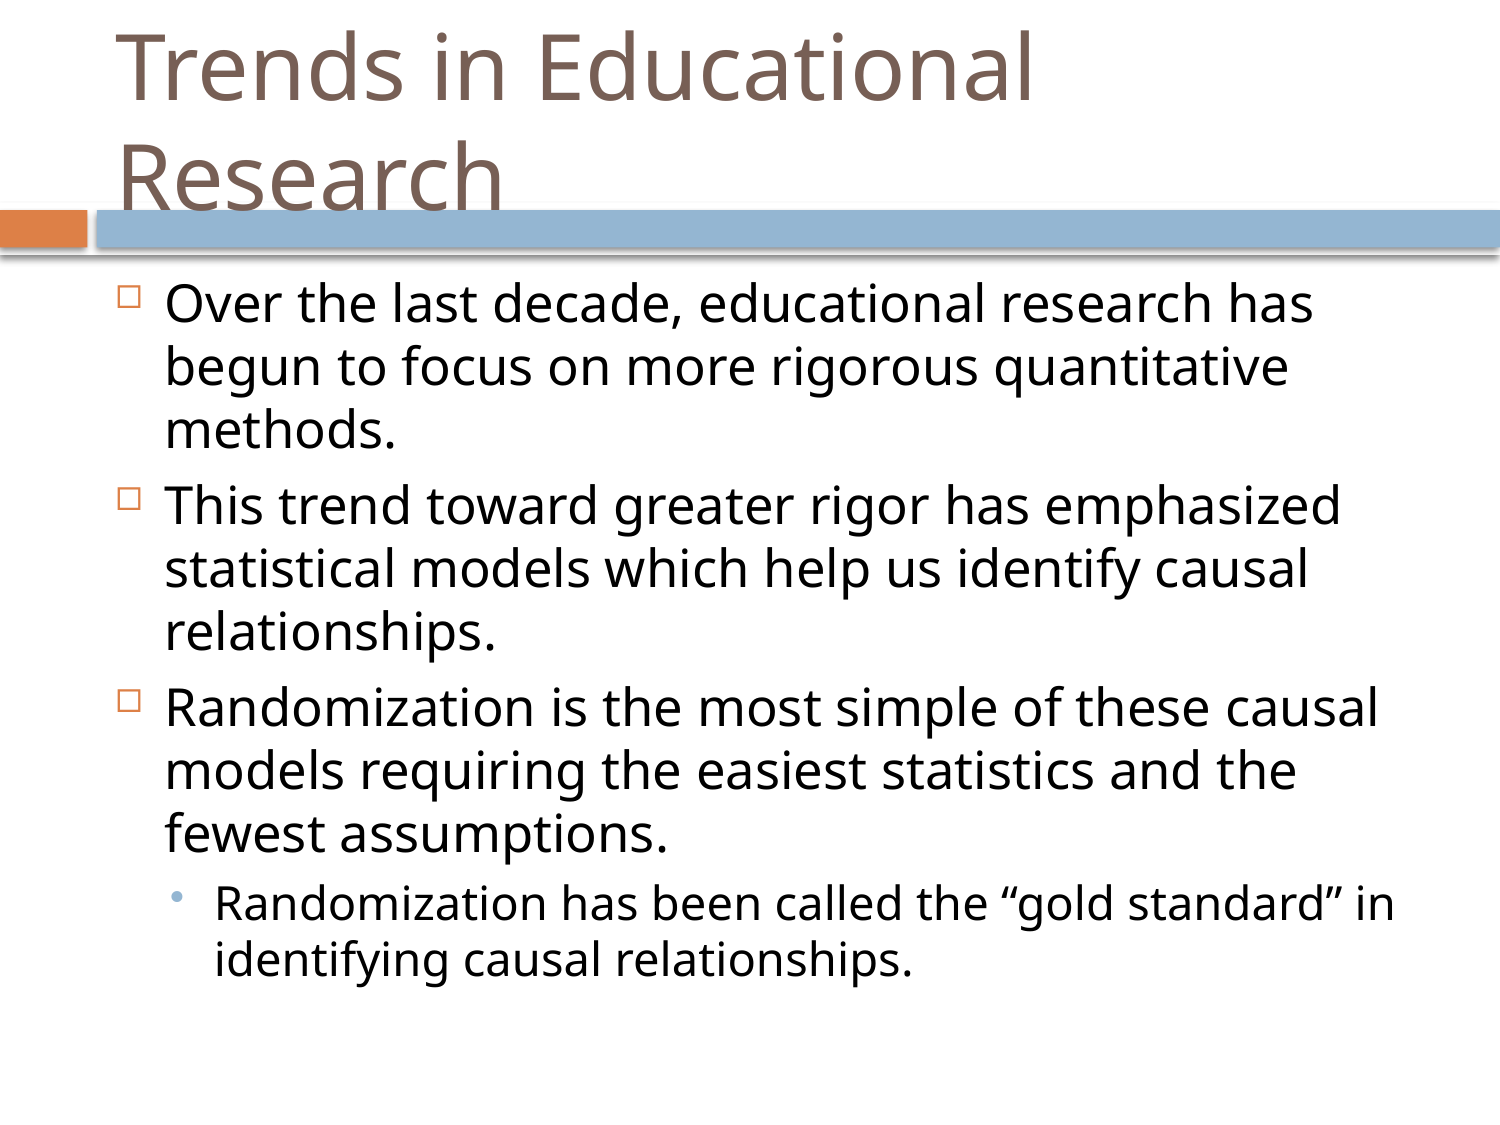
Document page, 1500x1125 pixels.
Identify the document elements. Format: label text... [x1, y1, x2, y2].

list Over the last decade, educational research has begun to focus on more rigorous quantitative methods. This trend toward greater rigor has emphasized statistical models which help us identify causal relationships. Randomization is the most simple of these causal models requiring the easiest statistics and the fewest assumptions. Randomization has been called the “gold standard” in identifying causal relationships. [100, 262, 1438, 1000]
title Trends in Educational Research [100, 37, 1438, 200]
